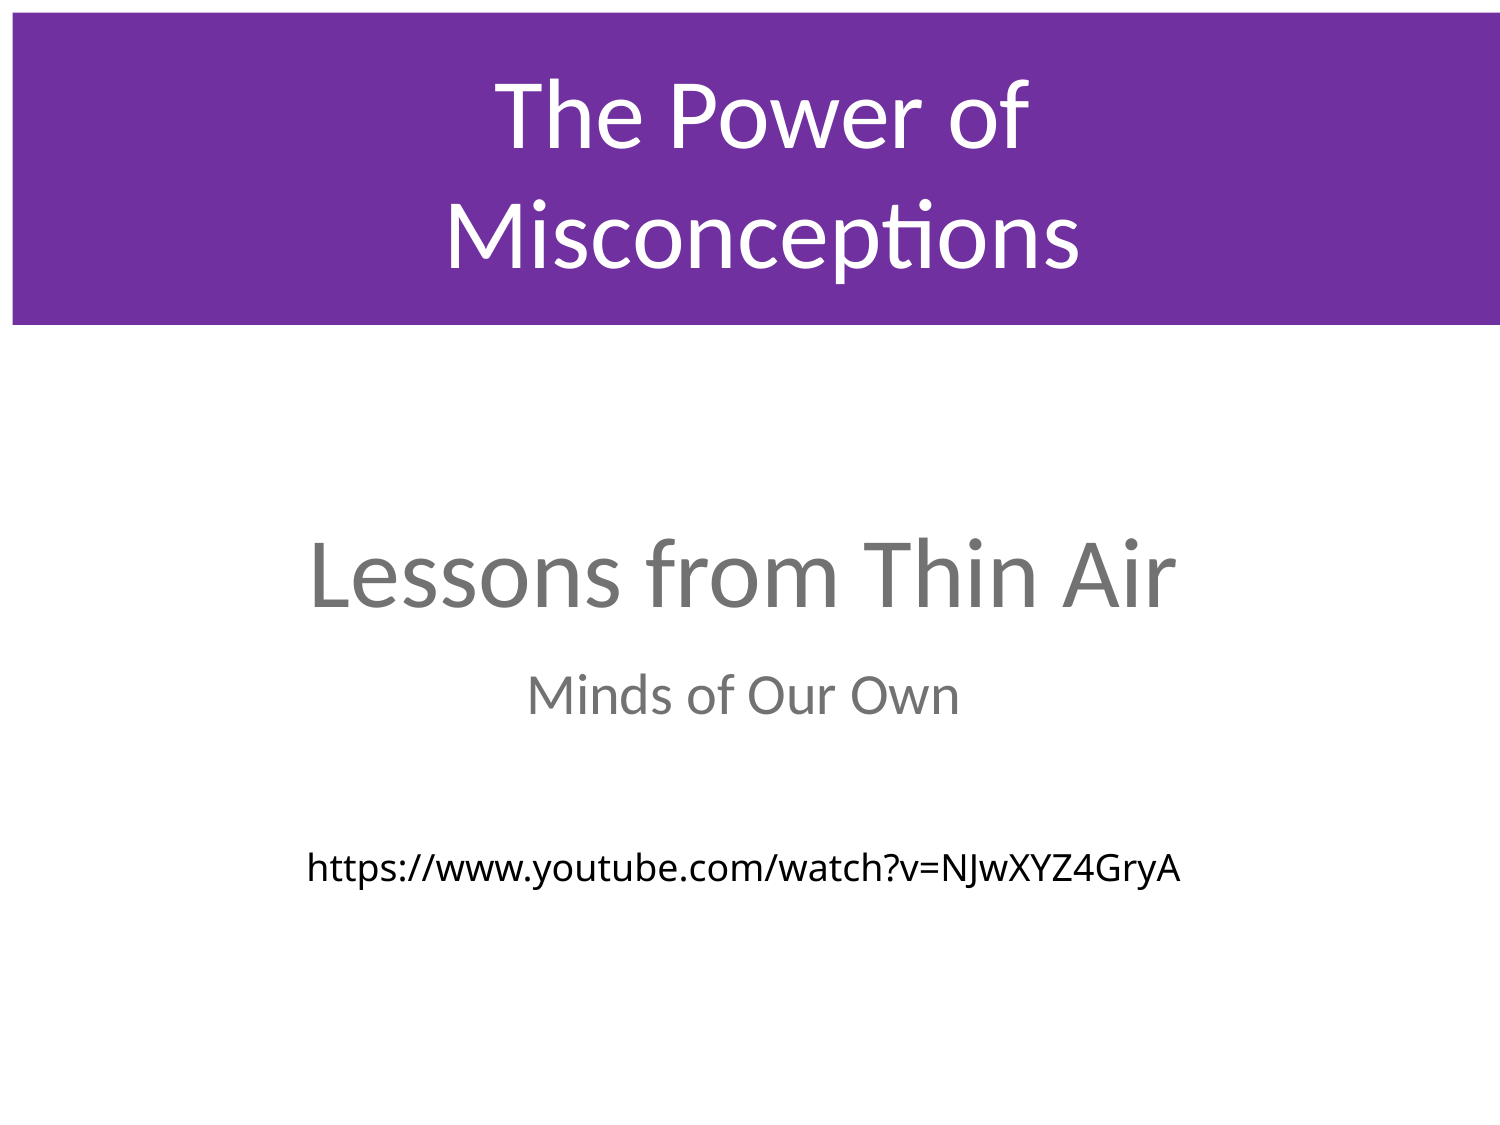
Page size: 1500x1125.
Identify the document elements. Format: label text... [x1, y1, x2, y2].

title The Power of Misconceptions [12, 12, 1500, 325]
text_box Lessons from Thin Air Minds of Our Own https://www.youtube.com/watch?v=NJwXYZ4GryA [0, 500, 1500, 897]
